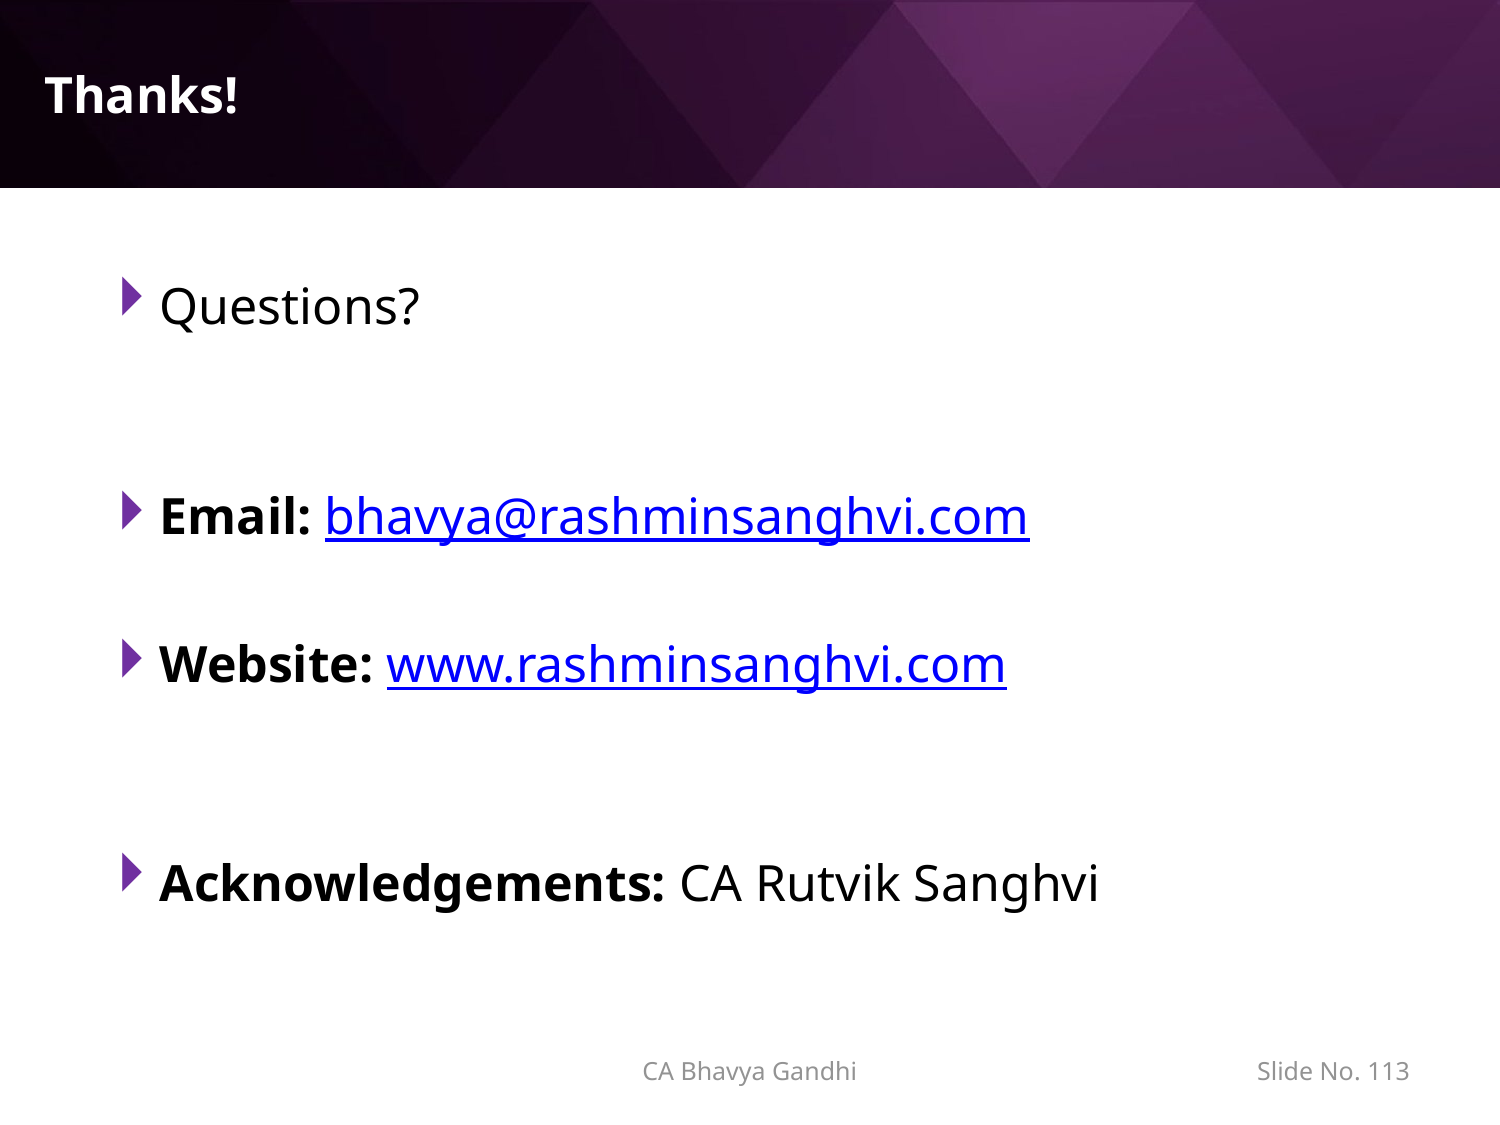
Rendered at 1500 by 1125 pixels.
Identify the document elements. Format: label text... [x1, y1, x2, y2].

slide_number Slide No. 112 [1074, 1042, 1425, 1103]
title Thanks! [0, 0, 1500, 188]
footer CA Bhavya Gandhi [512, 1042, 988, 1103]
list Questions? Email: bhavya@rashminsanghvi.com Website: www.rashminsanghvi.com Acknowledgements: CA Rutvik Sanghvi [88, 267, 1400, 1000]
